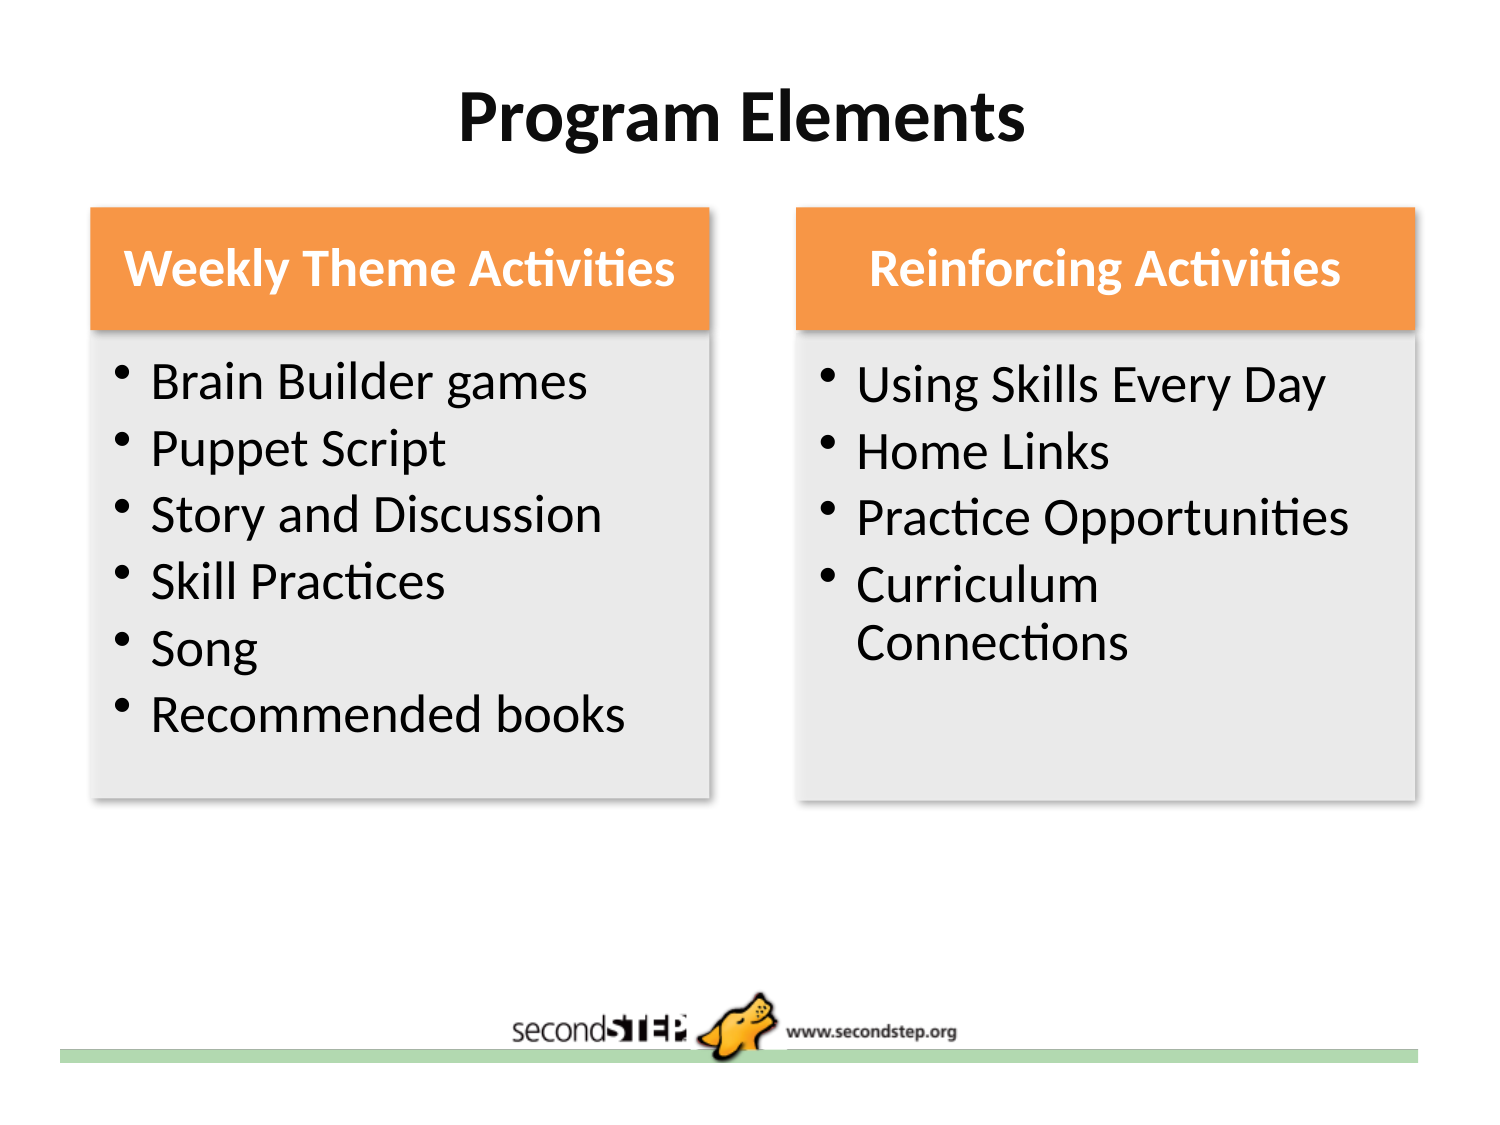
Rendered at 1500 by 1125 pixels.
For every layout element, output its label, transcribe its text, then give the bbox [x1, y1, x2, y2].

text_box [90, 207, 710, 331]
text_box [795, 338, 1416, 801]
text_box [90, 337, 710, 799]
title Program Elements [67, 52, 1418, 171]
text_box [795, 207, 1416, 331]
